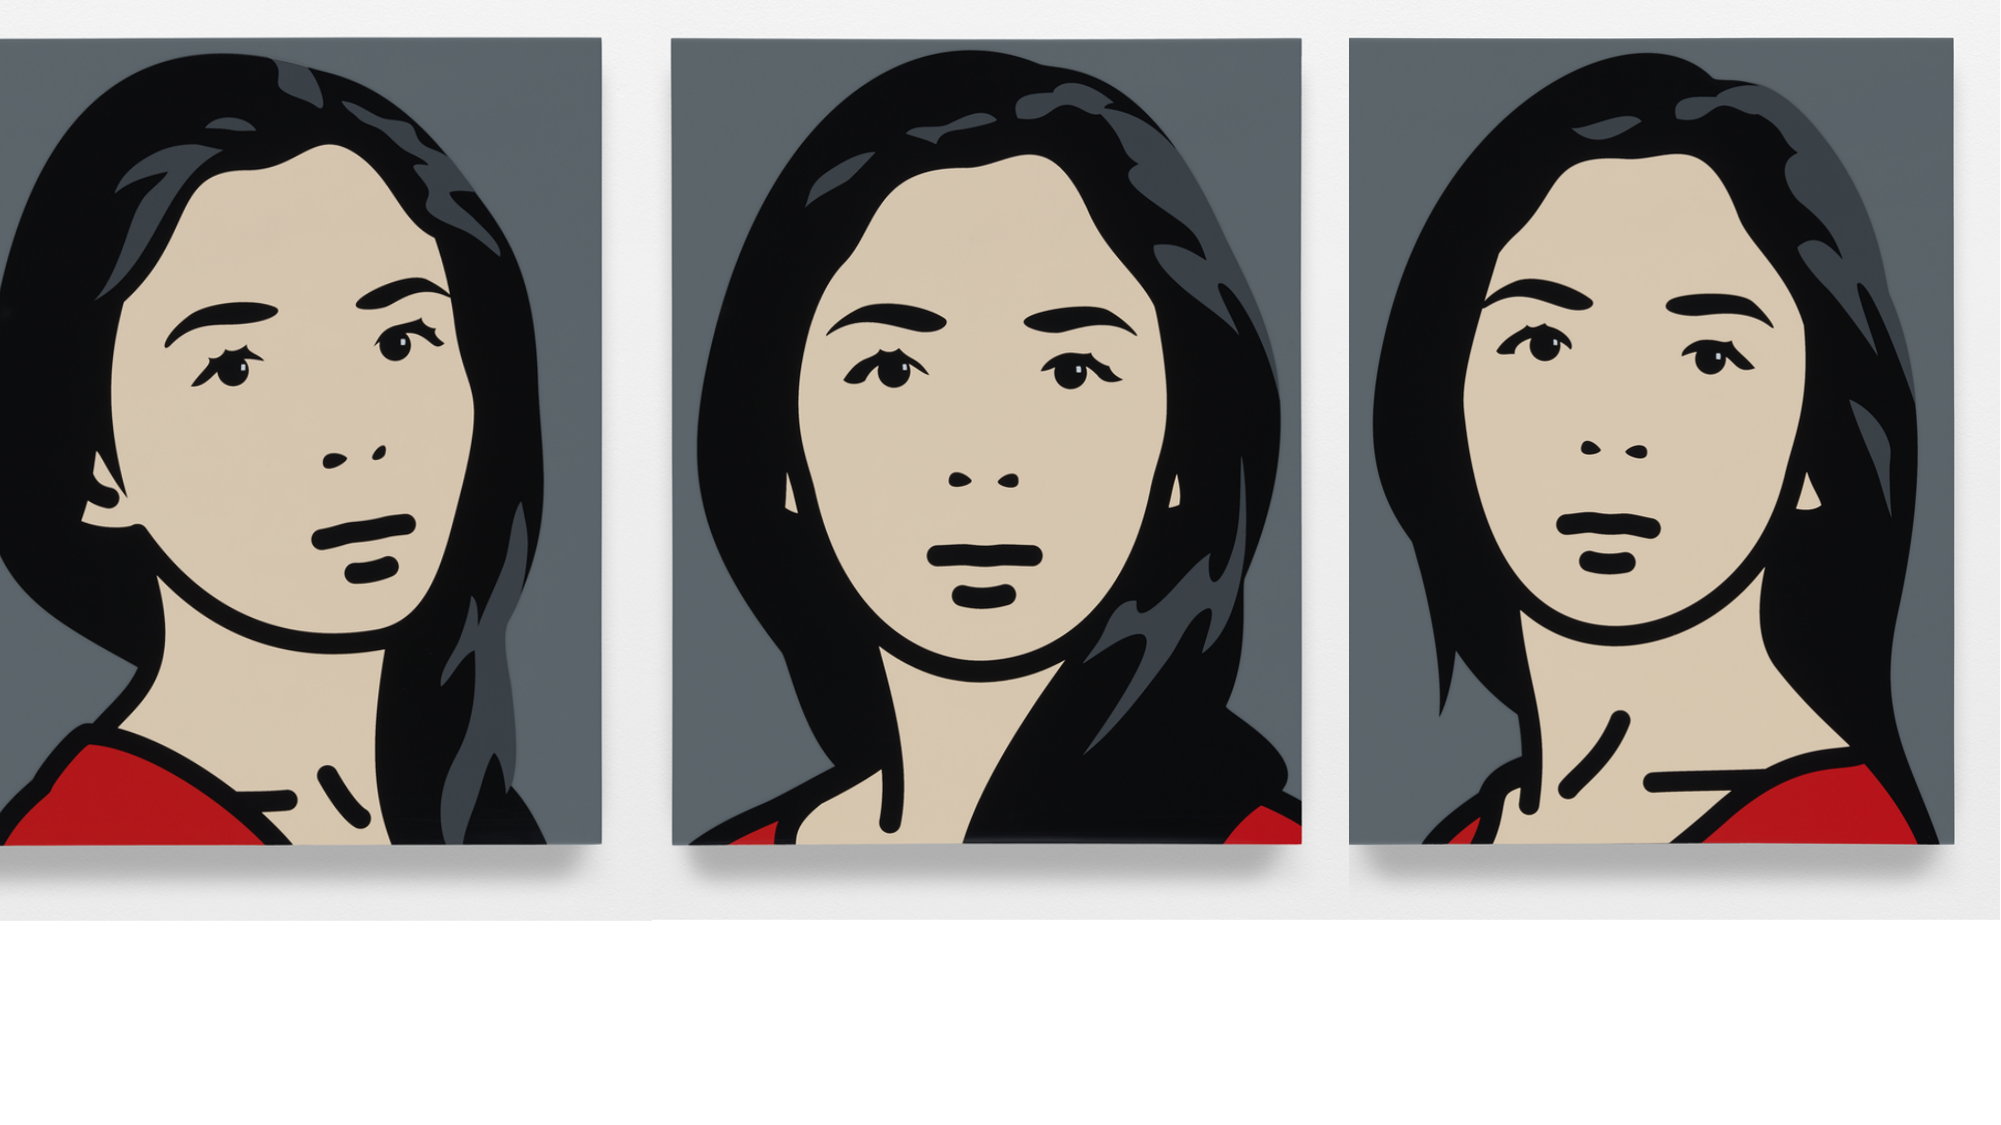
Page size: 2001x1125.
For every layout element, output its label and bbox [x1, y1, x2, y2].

picture [0, 0, 2000, 921]
